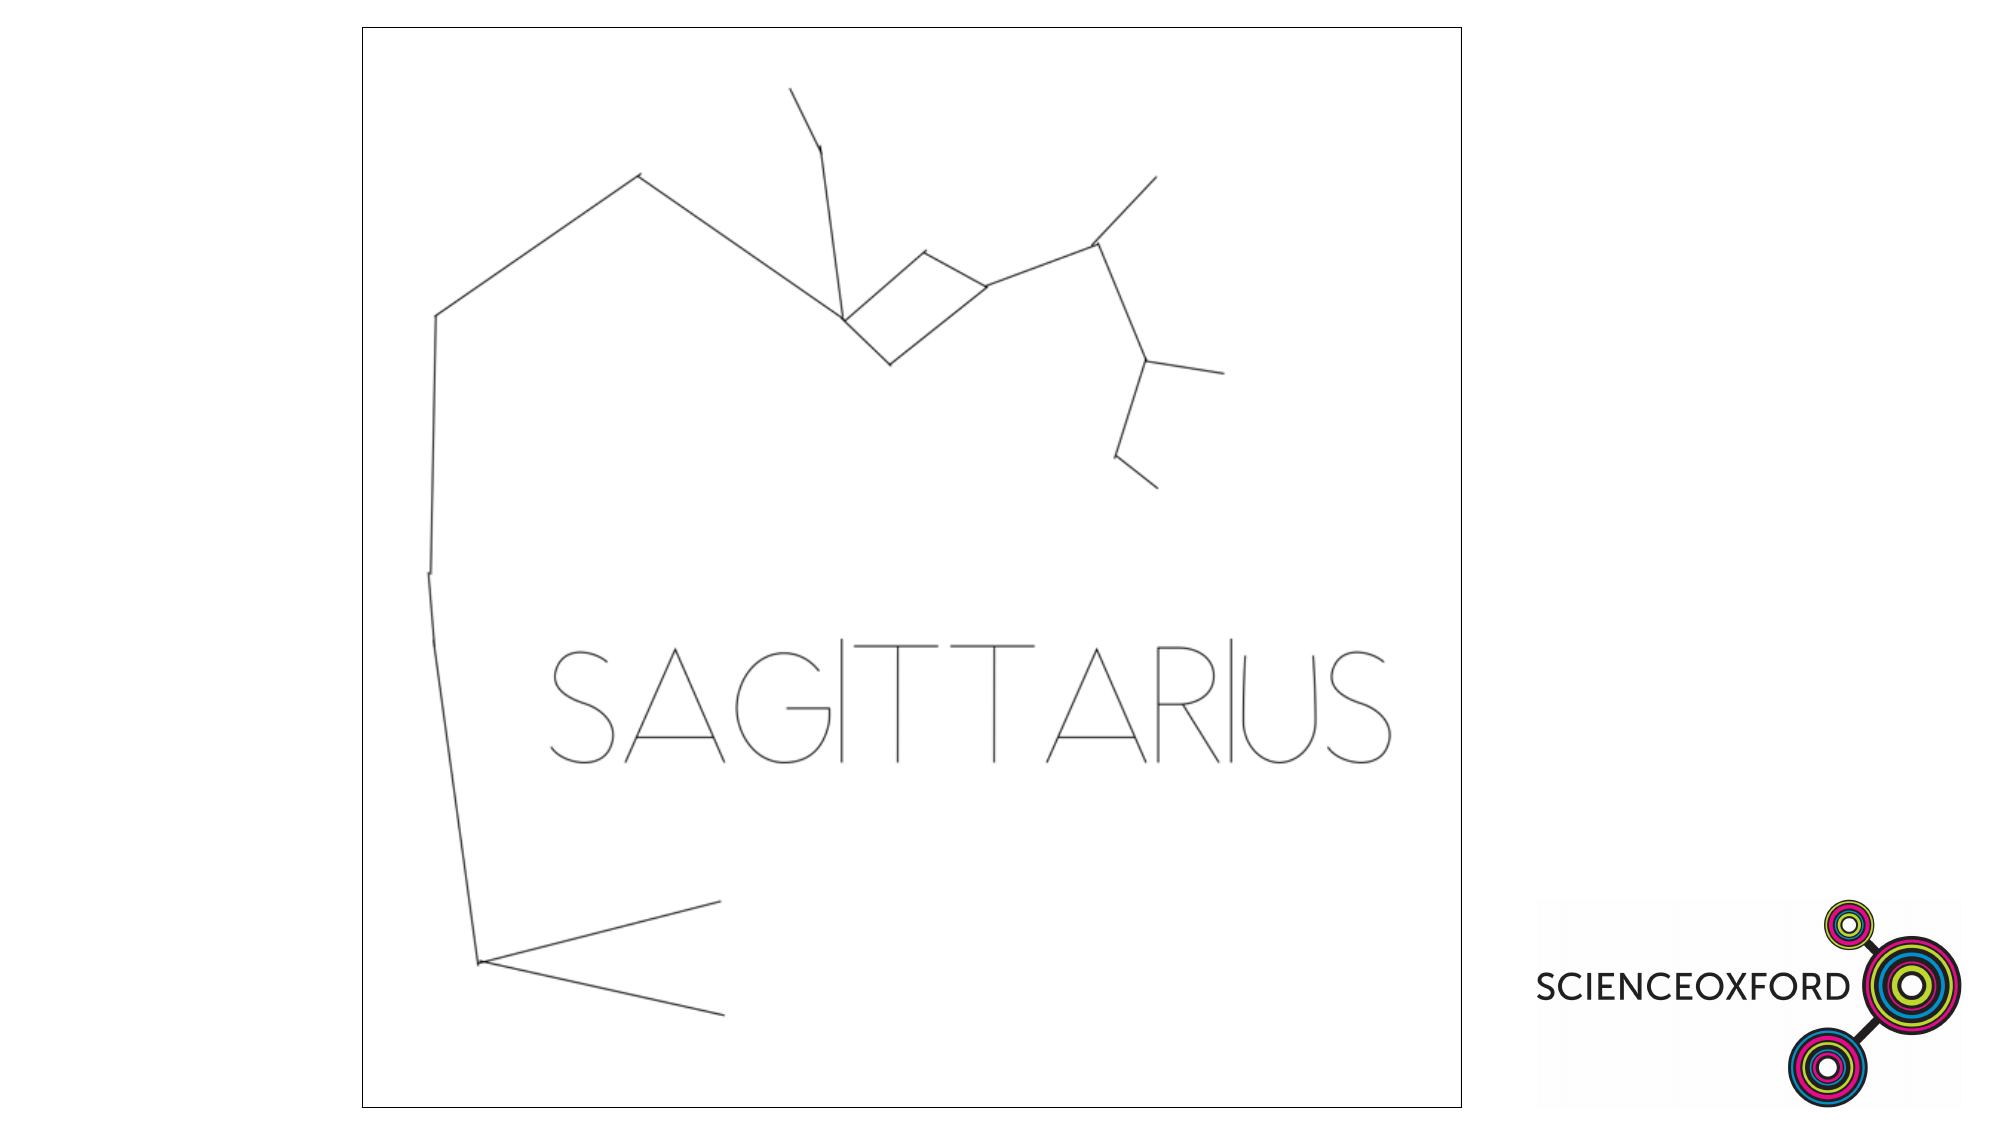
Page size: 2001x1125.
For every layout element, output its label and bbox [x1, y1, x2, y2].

picture [1537, 899, 1962, 1108]
picture [362, 27, 1462, 1108]
